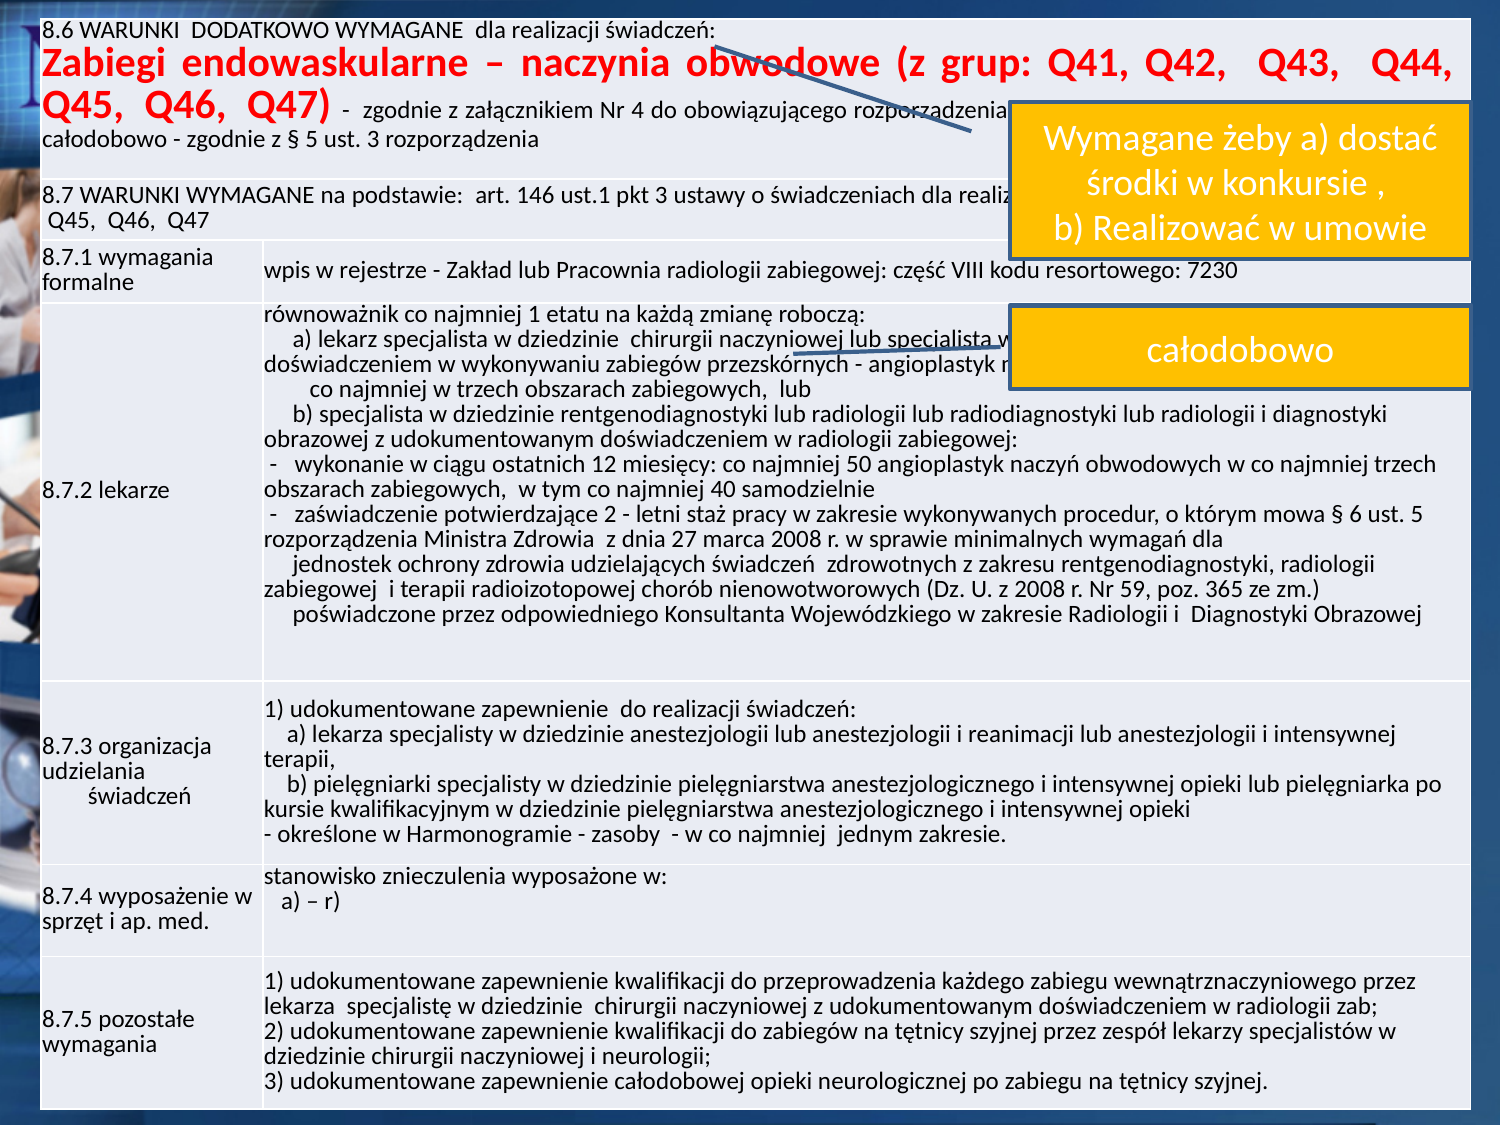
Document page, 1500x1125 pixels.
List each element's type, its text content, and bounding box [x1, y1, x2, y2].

table_cell 8.7.1 wymagania formalne [42, 241, 262, 302]
table_cell 1) udokumentowane zapewnienie do realizacji świadczeń: a) lekarza specjalisty w dziedzinie anestezjologii lub anestezjologii i reanimacji lub anestezjologii i intensywnej terapii, b) pielęgniarki specjalisty w dziedzinie pielęgniarstwa anestezjologicznego i intensywnej opieki lub pielęgniarka po kursie kwalifikacyjnym w dziedzinie pielęgniarstwa anestezjologicznego i intensywnej opieki - określone w Harmonogramie - zasoby - w co najmniej jednym zakresie. [264, 682, 1470, 864]
text_box Wymagane żeby a) dostać środki w konkursie , b) Realizować w umowie [713, 44, 973, 134]
table_cell 1) udokumentowane zapewnienie kwalifikacji do przeprowadzenia każdego zabiegu wewnątrznaczyniowego przez lekarza specjalistę w dziedzinie chirurgii naczyniowej z udokumentowanym doświadczeniem w radiologii zab; 2) udokumentowane zapewnienie kwalifikacji do zabiegów na tętnicy szyjnej przez zespół lekarzy specjalistów w dziedzinie chirurgii naczyniowej i neurologii; 3) udokumentowane zapewnienie całodobowej opieki neurologicznej po zabiegu na tętnicy szyjnej. [264, 957, 1470, 1108]
text_box całodobowo [1008, 303, 1473, 391]
table_cell równoważnik co najmniej 1 etatu na każdą zmianę roboczą: a) lekarz specjalista w dziedzinie chirurgii naczyniowej lub specjalista w dziedzinie angiologii, z udokumentowanym doświadczeniem w wykonywaniu zabiegów przezskórnych - angioplastyk naczyń obwodowych co najmniej w trzech obszarach zabiegowych, lub b) specjalista w dziedzinie rentgenodiagnostyki lub radiologii lub radiodiagnostyki lub radiologii i diagnostyki obrazowej z udokumentowanym doświadczeniem w radiologii zabiegowej: - wykonanie w ciągu ostatnich 12 miesięcy: co najmniej 50 angioplastyk naczyń obwodowych w co najmniej trzech obszarach zabiegowych, w tym co najmniej 40 samodzielnie - zaświadczenie potwierdzające 2 - letni staż pracy w zakresie wykonywanych procedur, o którym mowa § 6 ust. 5 rozporządzenia Ministra Zdrowia z dnia 27 marca 2008 r. w sprawie minimalnych wymagań dla jednostek ochrony zdrowia udzielających świadczeń zdrowotnych z zakresu rentgenodiagnostyki, radiologii zabiegowej i terapii radioizotopowej chorób nienowotworowych (Dz. U. z 2008 r. Nr 59, poz. 365 ze zm.) poświadczone przez odpowiedniego Konsultanta Wojewódzkiego w zakresie Radiologii i Diagnostyki Obrazowej [264, 304, 1470, 680]
table_cell 8.7.5 pozostałe wymagania [42, 957, 262, 1108]
table_cell wpis w rejestrze - Zakład lub Pracownia radiologii zabiegowej: część VIII kodu resortowego: 7230 [264, 241, 1470, 302]
table_header 8.6 WARUNKI DODATKOWO WYMAGANE dla realizacji świadczeń: Zabiegi endowaskularne – naczynia obwodowe (z grup: Q41, Q42, Q43, Q44, Q45, Q46, Q47) - zgodnie z załącznikiem Nr 4 do obowiązującego rozporządzenia: Lp. 12; spełnienie warunków szczegółowych całodobowo - zgodnie z § 5 ust. 3 rozporządzenia [42, 20, 1470, 178]
text_box Wymagane żeby a) dostać środki w konkursie , b) Realizować w umowie [1008, 100, 1473, 261]
table_cell 8.7.4 wyposażenie w sprzęt i ap. med. [42, 865, 262, 956]
table_cell 8.7.2 lekarze [42, 304, 262, 680]
picture [0, 0, 1500, 1125]
text_box całodobowo [793, 344, 1001, 356]
table_cell 8.7.3 organizacja udzielania świadczeń [42, 682, 262, 864]
table_cell 8.7 WARUNKI WYMAGANE na podstawie: art. 146 ust.1 pkt 3 ustawy o świadczeniach dla realizacji świadczeń z grup: Q41, Q42, Q43, Q44, Q45, Q46, Q47 [42, 180, 1008, 239]
table_cell stanowisko znieczulenia wyposażone w: a) – r) [264, 865, 1470, 956]
